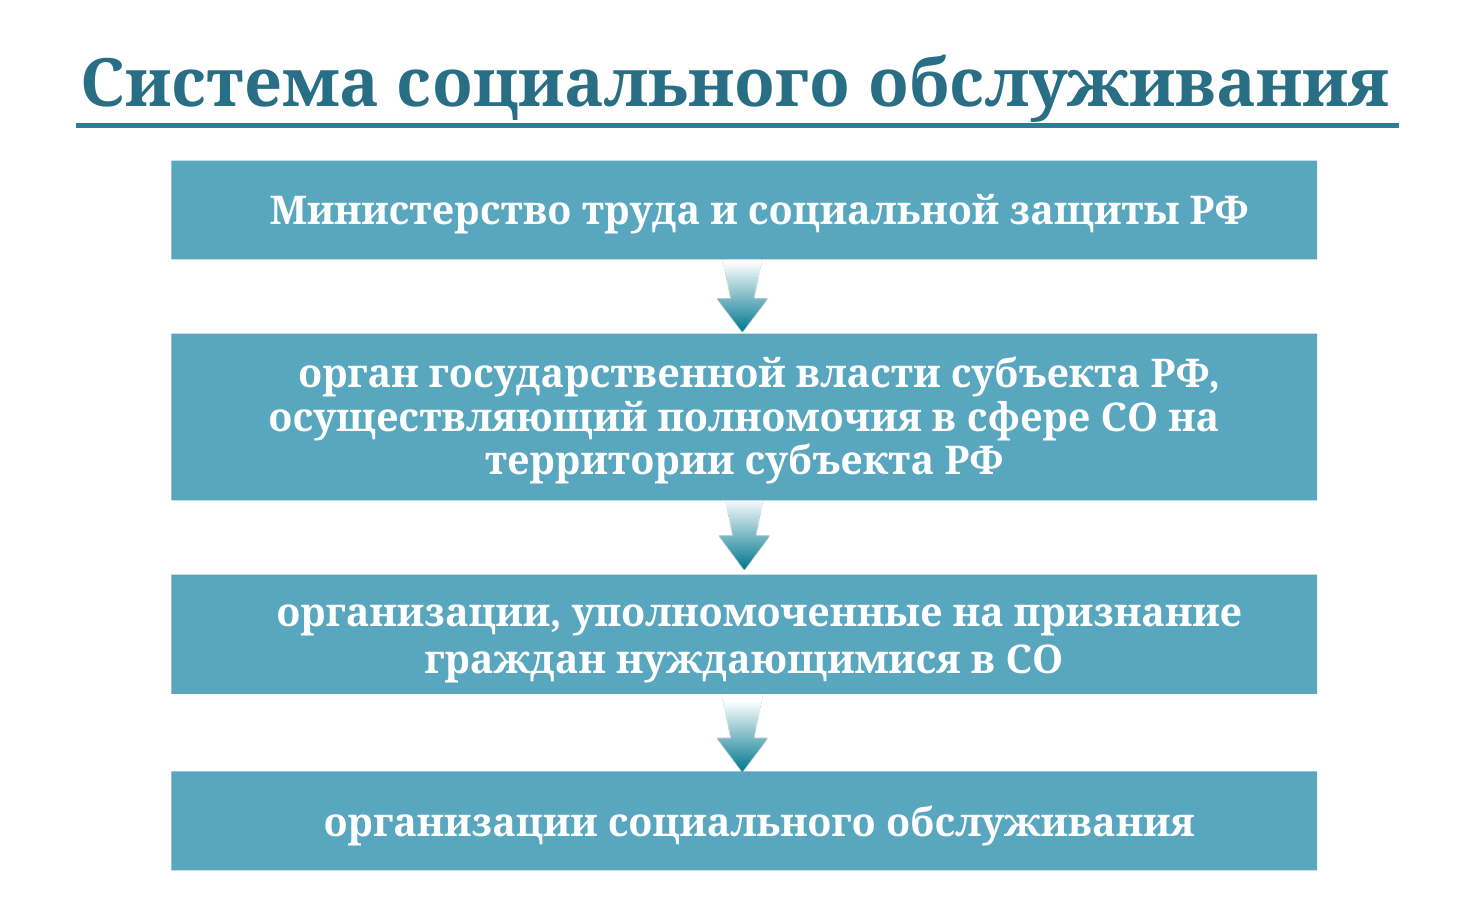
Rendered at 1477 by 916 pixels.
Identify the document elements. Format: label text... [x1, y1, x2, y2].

picture [703, 695, 781, 771]
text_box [170, 160, 1318, 695]
text_box Система социального обслуживания [69, 51, 1418, 125]
text_box организации социального обслуживания [169, 769, 1319, 873]
